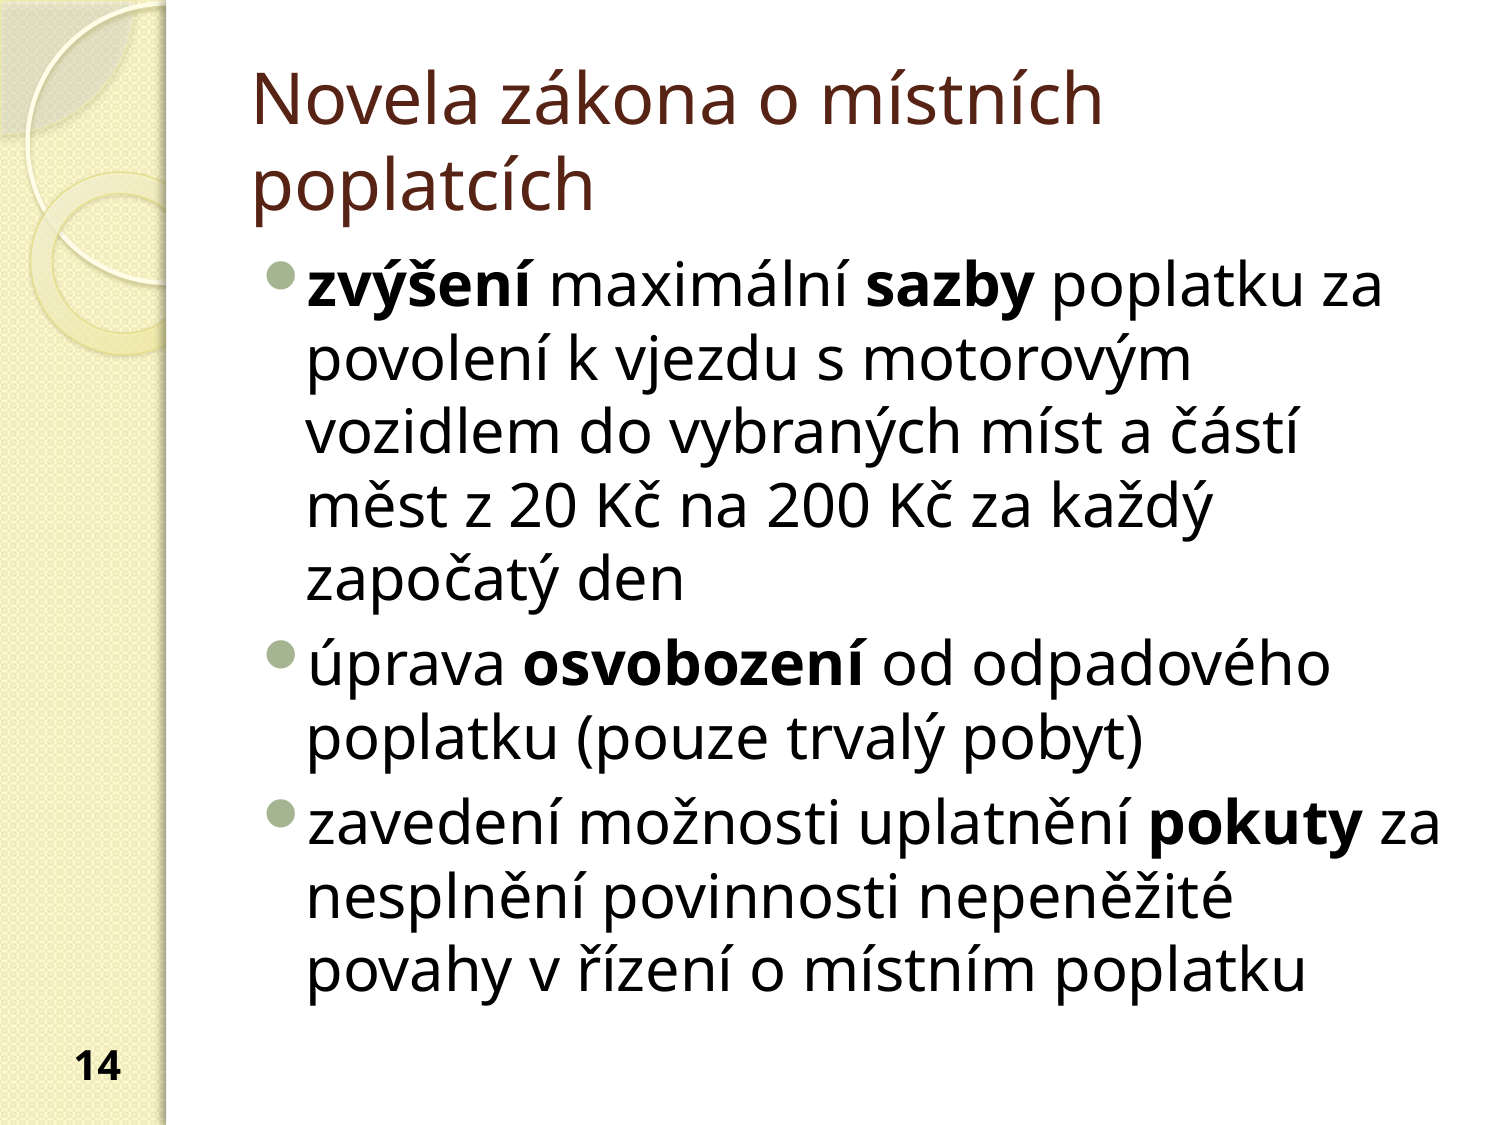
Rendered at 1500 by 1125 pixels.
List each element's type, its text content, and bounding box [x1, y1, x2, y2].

title Novela zákona o místních poplatcích [235, 45, 1466, 233]
list zvýšení maximální sazby poplatku za povolení k vjezdu s motorovým vozidlem do vybraných míst a částí měst z 20 Kč na 200 Kč za každý započatý den úprava osvobození od odpadového poplatku (pouze trvalý pobyt) zavedení možnosti uplatnění pokuty za nesplnění povinnosti nepeněžité povahy v řízení o místním poplatku [235, 237, 1466, 1026]
text_box 14 [58, 1031, 282, 1103]
